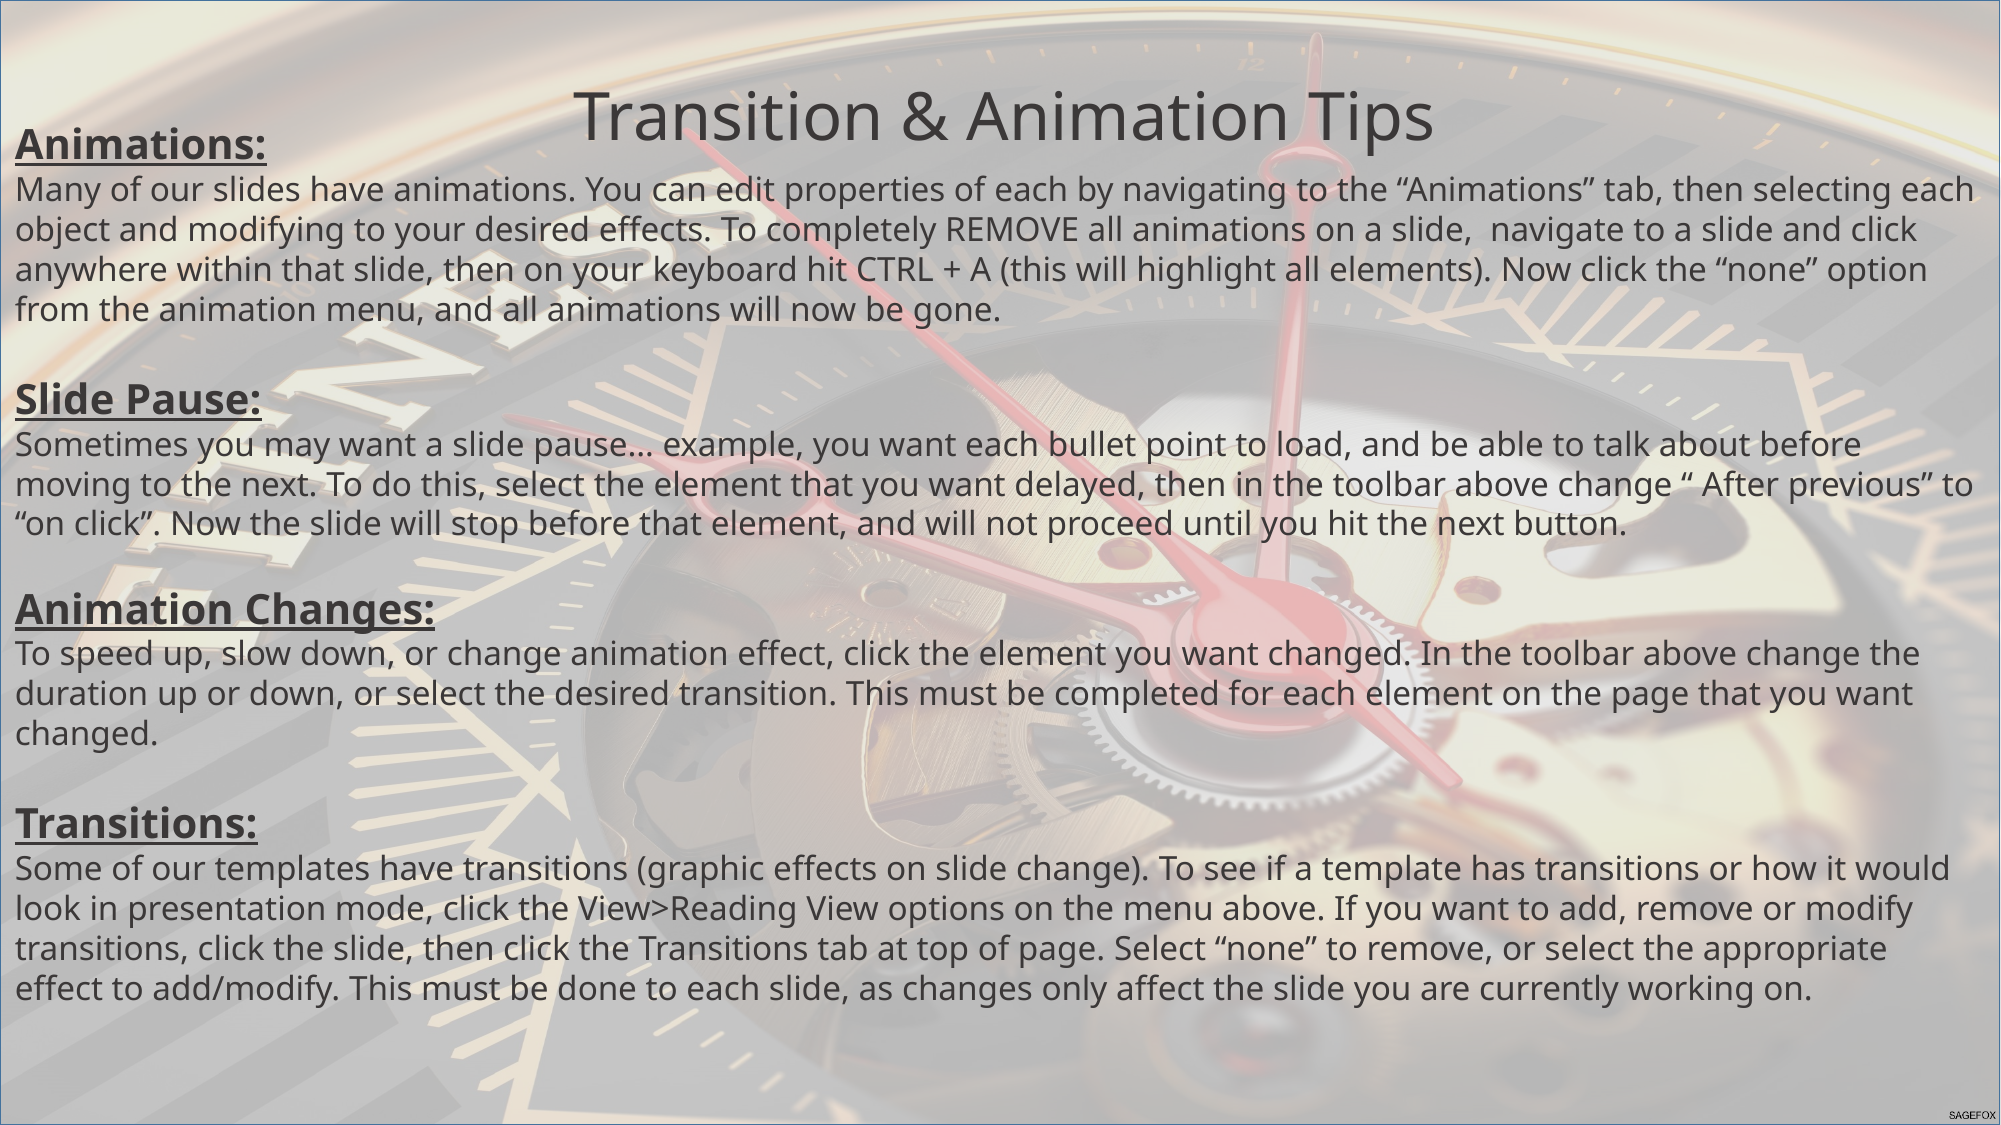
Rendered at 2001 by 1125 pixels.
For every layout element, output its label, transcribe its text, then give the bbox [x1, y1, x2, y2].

title Transition & Animation Tips [477, 59, 1532, 177]
text_box Animations: Many of our slides have animations. You can edit properties of each by navigating to the “Animations” tab, then selecting each object and modifying to your desired effects. To completely REMOVE all animations on a slide, navigate to a slide and click anywhere within that slide, then on your keyboard hit CTRL + A (this will highlight all elements). Now click the “none” option from the animation menu, and all animations will now be gone. Slide Pause: Sometimes you may want a slide pause… example, you want each bullet point to load, and be able to talk about before moving to the next. To do this, select the element that you want delayed, then in the toolbar above change “ After previous” to “on click”. Now the slide will stop before that element, and will not proceed until you hit the next button. Animation Changes: To speed up, slow down, or change animation effect, click the element you want changed. In the toolbar above change the duration up or down, or select the desired transition. This must be completed for each element on the page that you want changed. Transitions: Some of our templates have transitions (graphic effects on slide change). To see if a template has transitions or how it would look in presentation mode, click the View>Reading View options on the menu above. If you want to add, remove or modify transitions, click the slide, then click the Transitions tab at top of page. Select “none” to remove, or select the appropriate effect to add/modify. This must be done to each slide, as changes only affect the slide you are currently working on. [0, 0, 2000, 1125]
